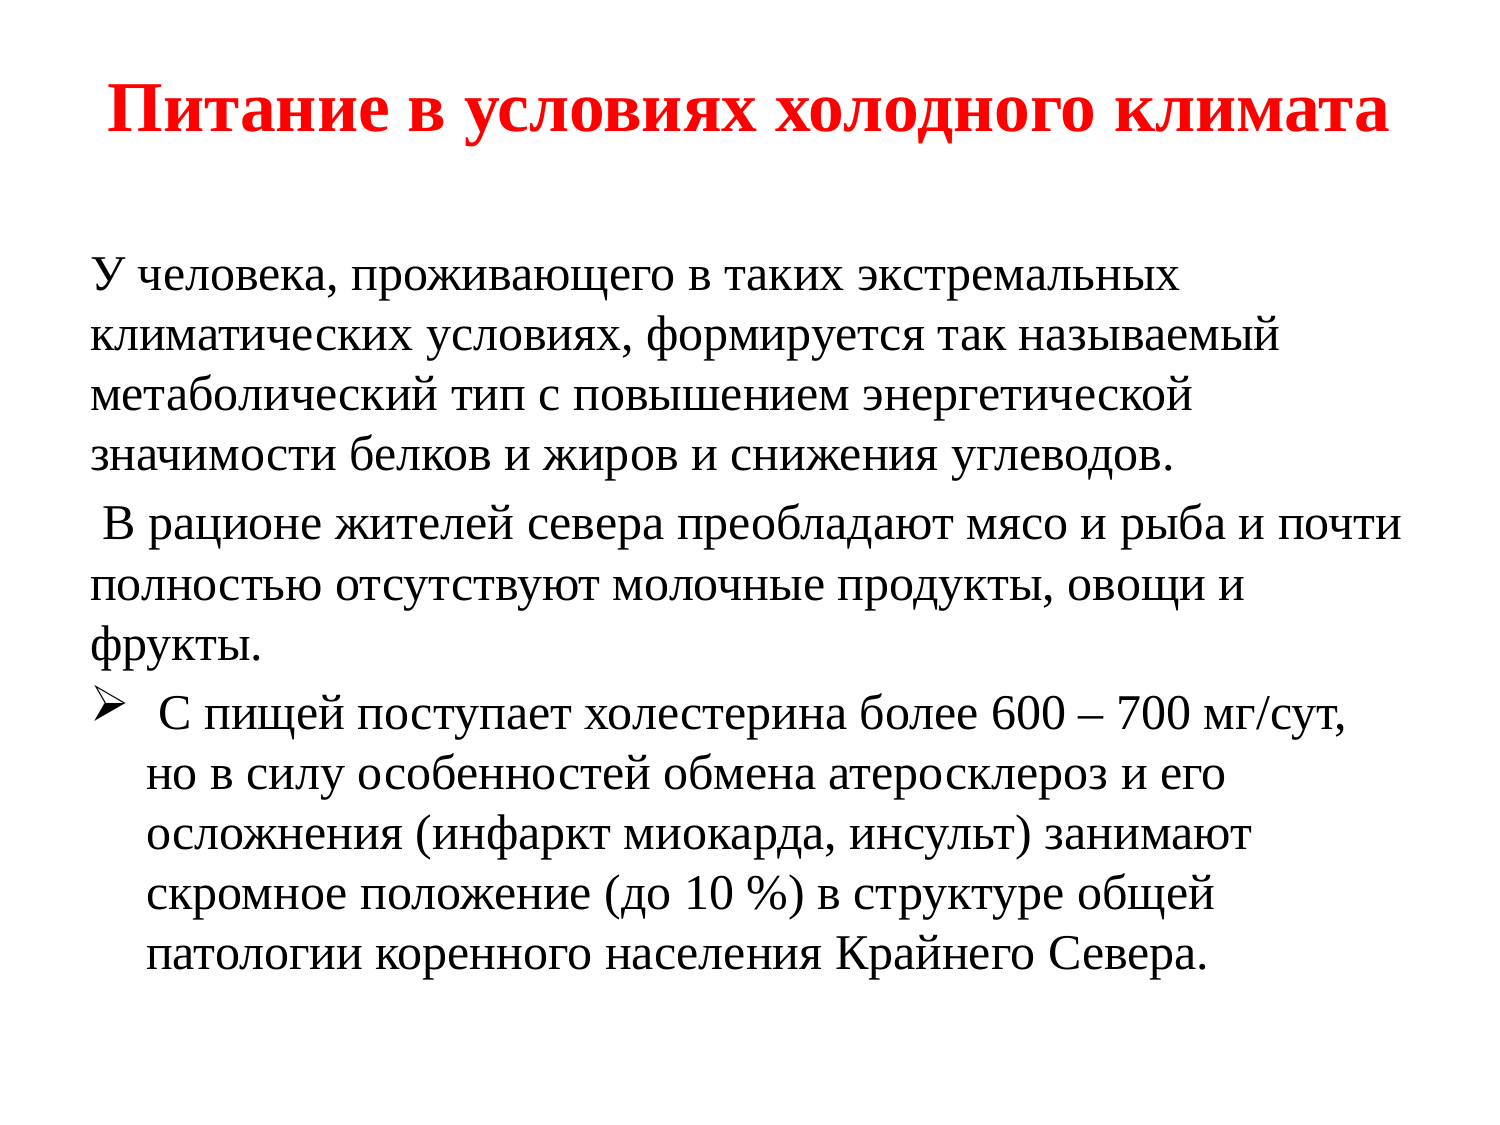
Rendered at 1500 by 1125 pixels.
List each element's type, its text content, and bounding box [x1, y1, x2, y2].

title Питание в условиях холодного климата [75, 45, 1425, 161]
list У человека, проживающего в таких экстремальных климатических условиях, формируется так называемый метаболический тип с повышением энергетической значимости белков и жиров и снижения углеводов. В рационе жителей севера преобладают мясо и рыба и почти полностью отсутствуют молочные продукты, овощи и фрукты. С пищей поступает холестерина более 600 – 700 мг/сут, но в силу особенностей обмена атеросклероз и его осложнения (инфаркт миокарда, инсульт) занимают скромное положение (до 10 %) в структуре общей патологии коренного населения Крайнего Севера. [75, 232, 1425, 1005]
